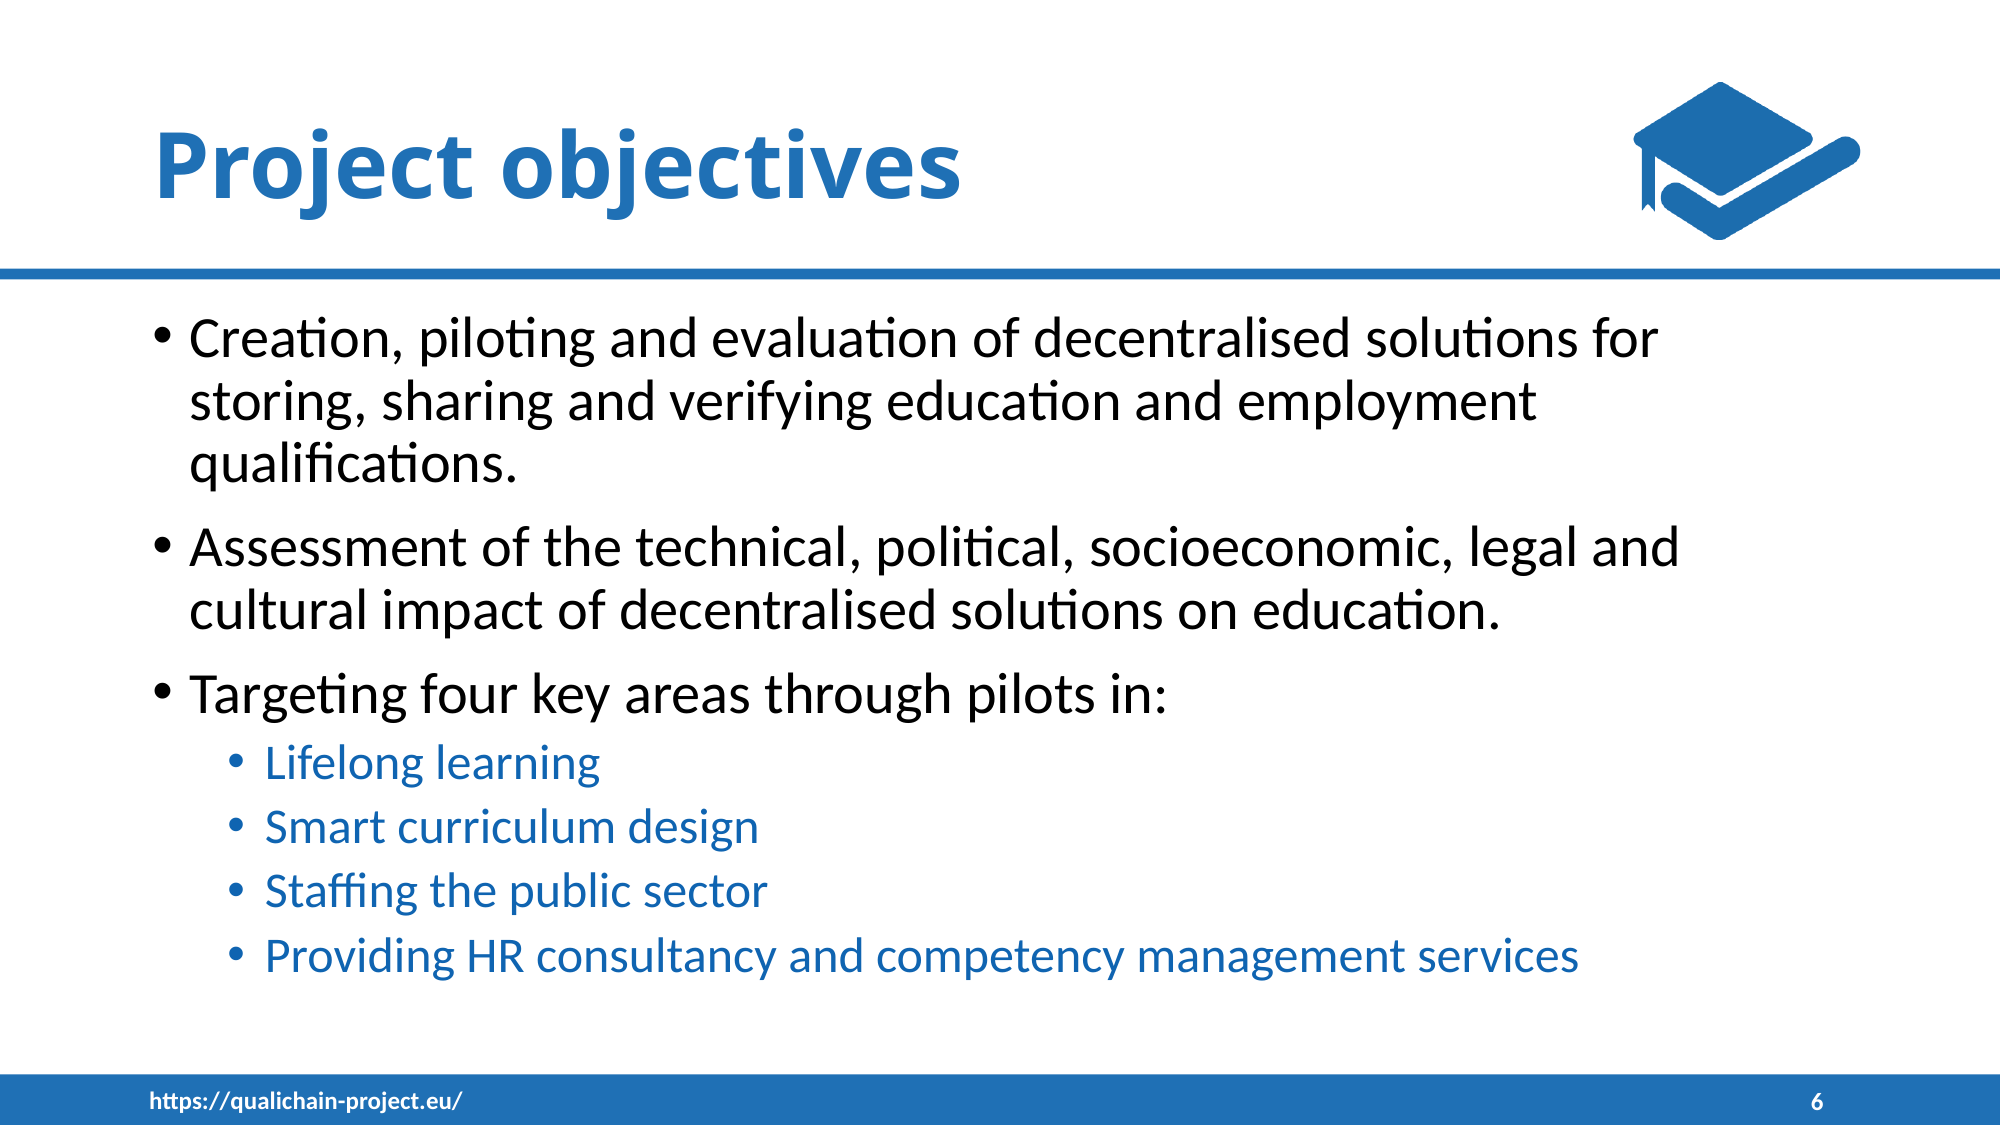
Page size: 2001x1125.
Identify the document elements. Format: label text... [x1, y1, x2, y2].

title Project objectives [137, 59, 1611, 278]
list Creation, piloting and evaluation of decentralised solutions for storing, sharing and verifying education and employment qualifications. Assessment of the technical, political, socioeconomic, legal and cultural impact of decentralised solutions on education. Targeting four key areas through pilots in: Lifelong learning Smart curriculum design Staffing the public sector Providing HR consultancy and competency management services [137, 299, 1863, 1014]
